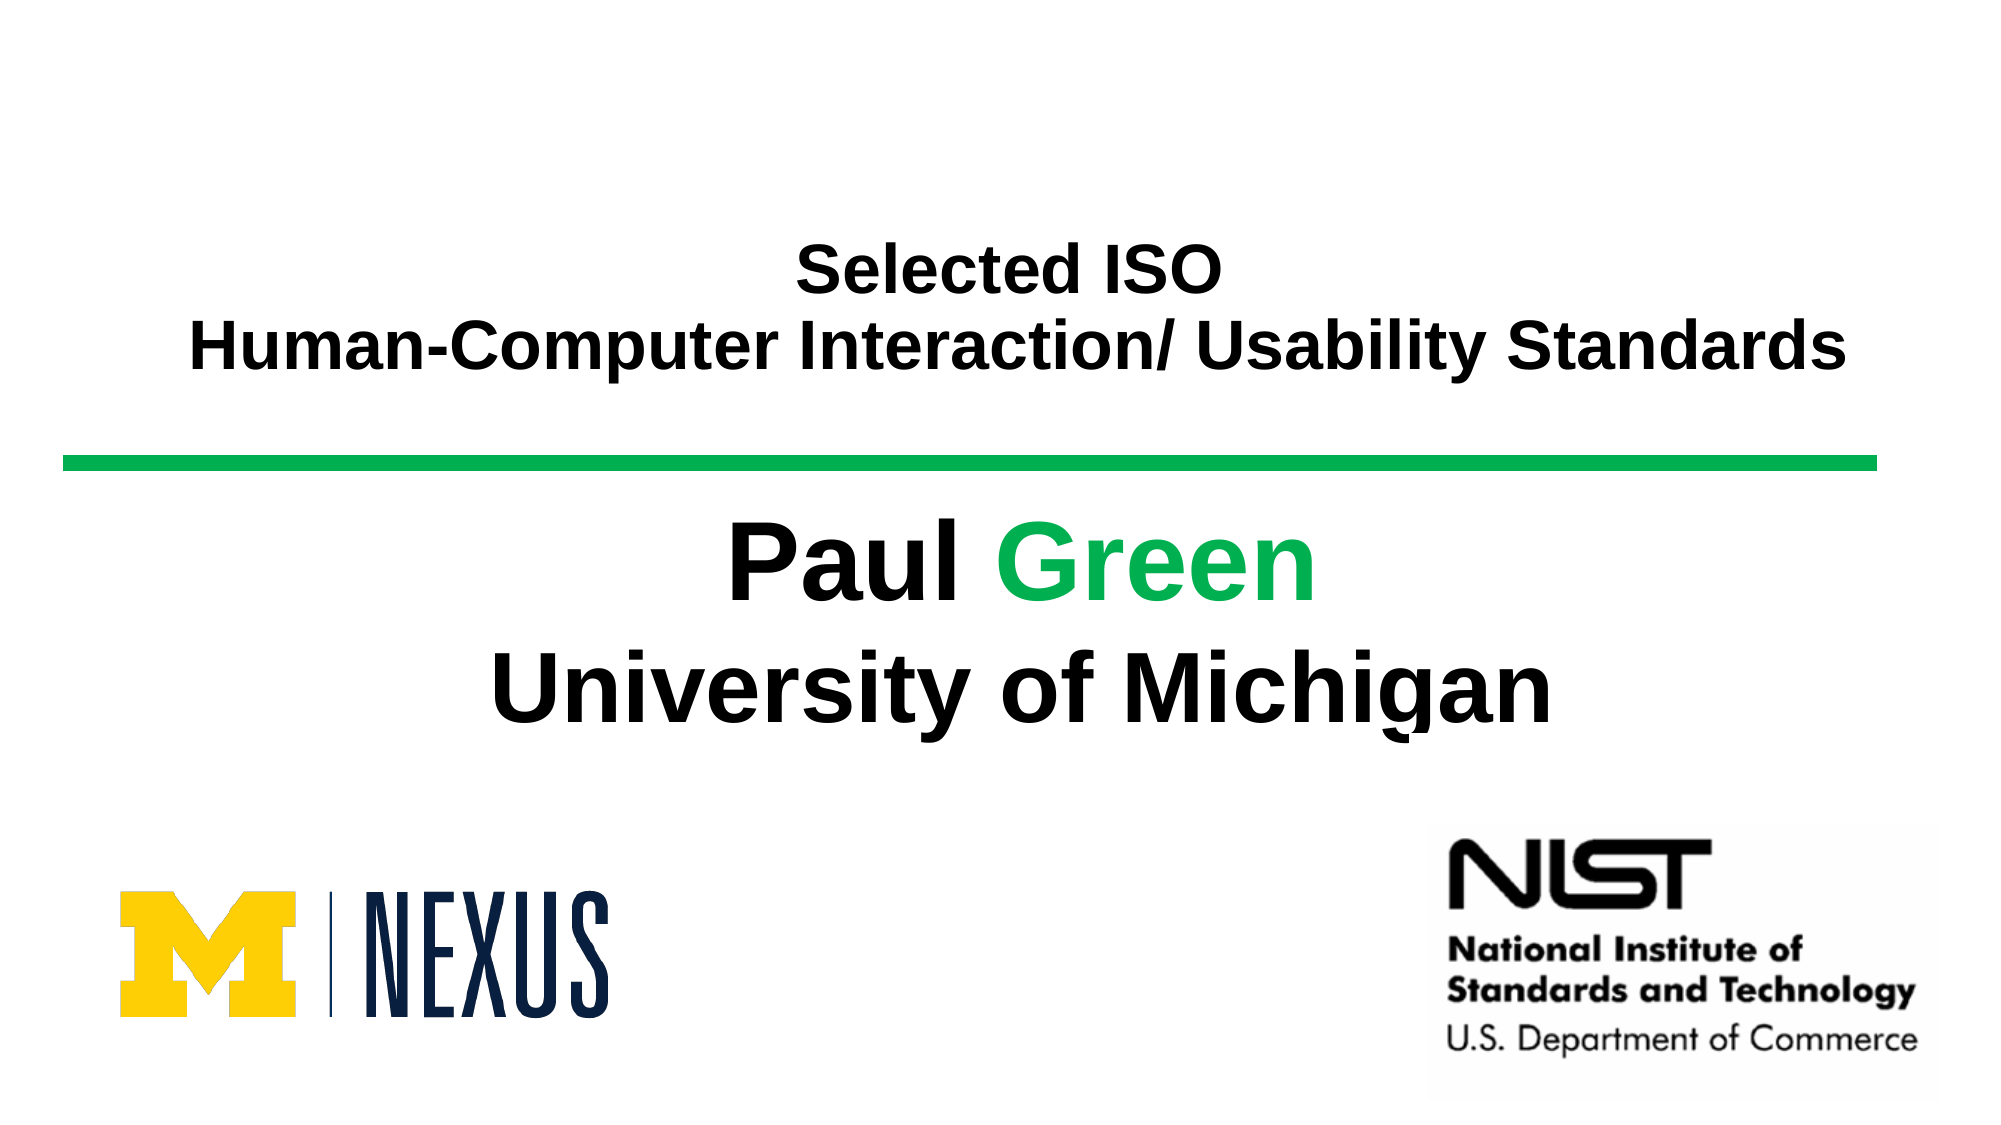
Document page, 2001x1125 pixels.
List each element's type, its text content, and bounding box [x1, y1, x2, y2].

text_box Paul Green University of Michigan [474, 480, 1570, 750]
picture [120, 867, 613, 1038]
title Selected ISO Human-Computer Interaction/ Usability Standards [39, 225, 2000, 393]
picture [1409, 733, 1959, 1125]
